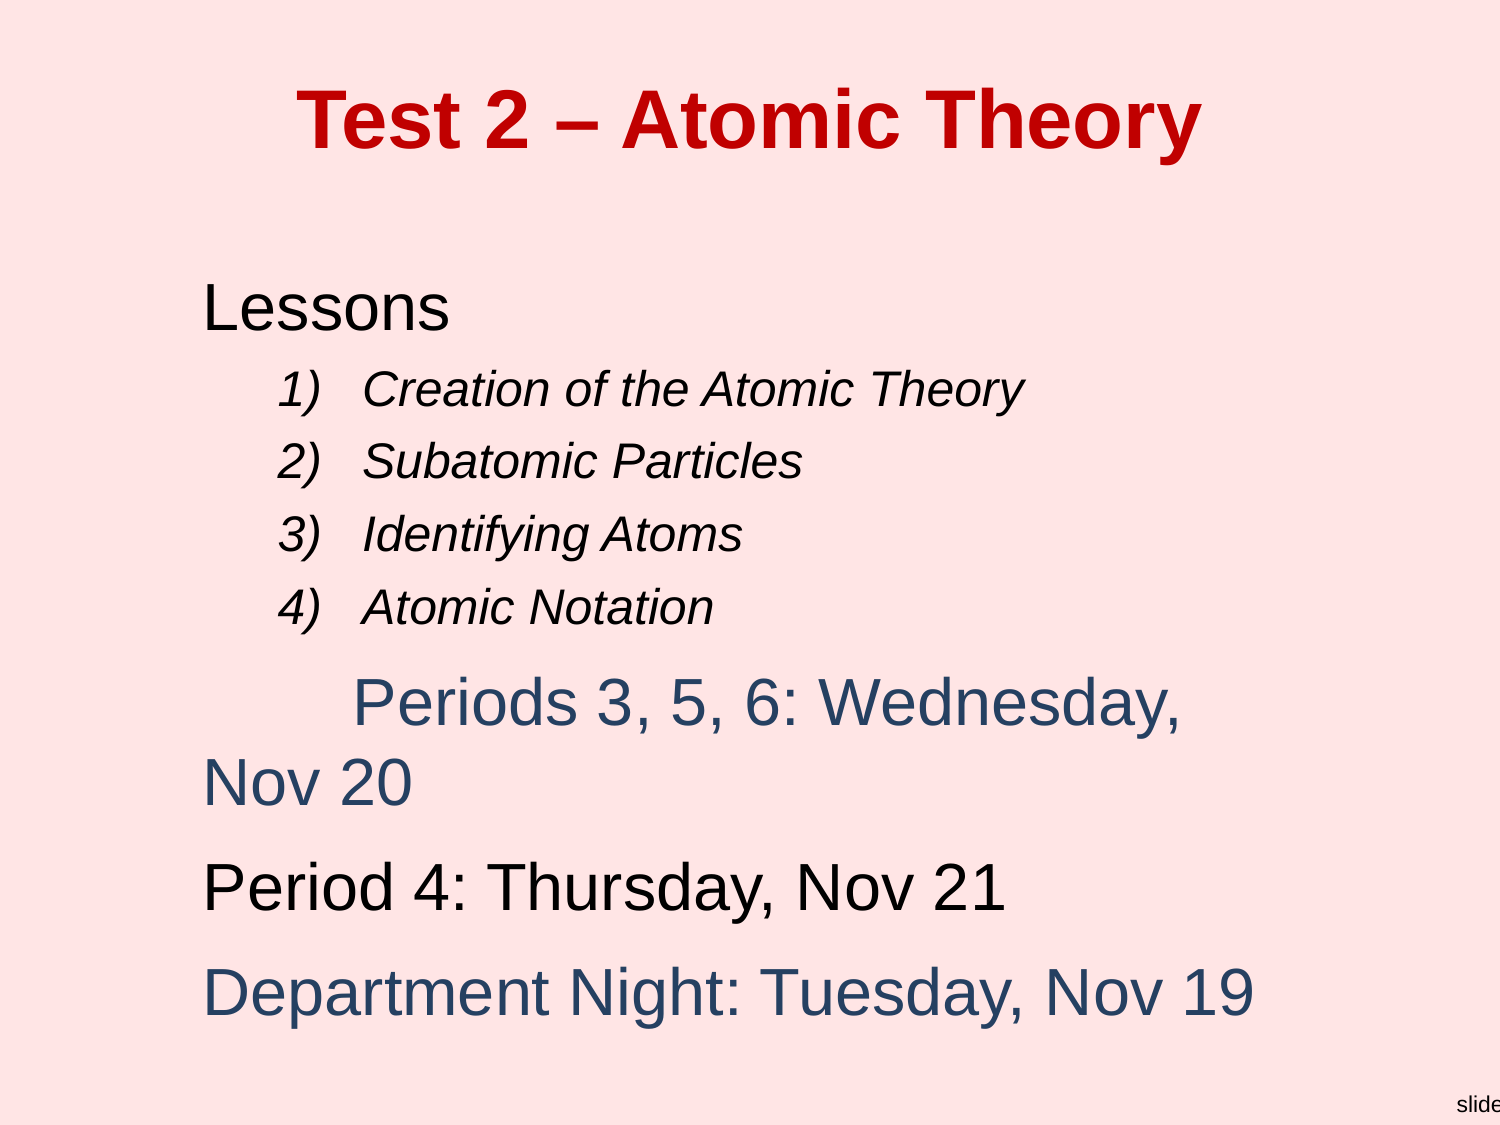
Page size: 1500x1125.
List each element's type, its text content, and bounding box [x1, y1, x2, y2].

list Lessons Creation of the Atomic Theory Subatomic Particles Identifying Atoms Atomic Notation Periods 3, 5, 6: Wednesday, Nov 20 Period 4: Thursday, Nov 21 Department Night: Tuesday, Nov 19 [187, 256, 1313, 969]
title Test 2 – Atomic Theory [75, 45, 1425, 186]
